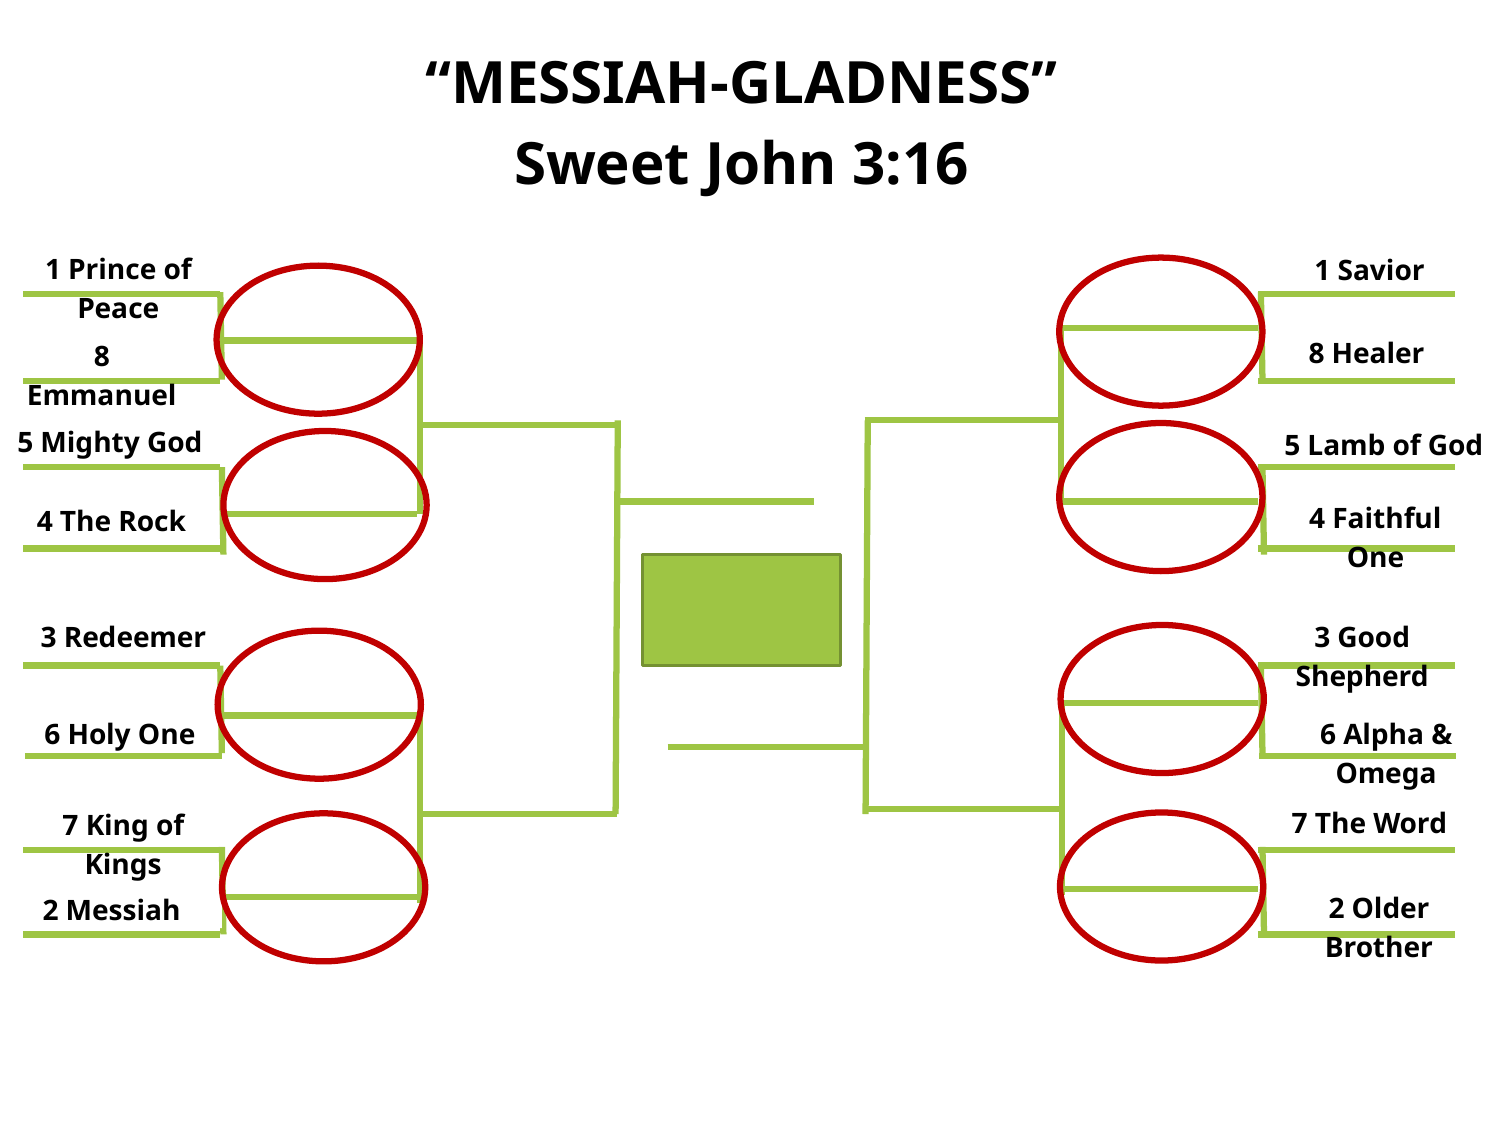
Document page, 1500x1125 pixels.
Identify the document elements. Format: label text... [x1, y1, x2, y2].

text_box [641, 553, 842, 667]
text_box [227, 629, 423, 715]
text_box [1061, 902, 1255, 963]
text_box [1057, 256, 1253, 329]
text_box 5 Mighty God [3, 413, 217, 461]
text_box [230, 811, 412, 896]
text_box 8 Emmanuel [4, 328, 199, 375]
text_box [230, 429, 412, 513]
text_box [865, 419, 869, 815]
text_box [219, 291, 223, 381]
text_box 8 Healer [1269, 324, 1465, 375]
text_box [615, 419, 619, 815]
text_box [1069, 810, 1255, 888]
text_box “MESSIAH-GLADNESS” Sweet John 3:16 [389, 29, 1093, 111]
text_box [230, 493, 429, 581]
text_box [1261, 846, 1265, 935]
text_box [1068, 341, 1253, 408]
text_box 7 King of Kings [13, 796, 234, 847]
text_box 4 Faithful One [1271, 489, 1483, 537]
text_box 2 Messiah [1, 881, 214, 929]
text_box [229, 729, 412, 781]
text_box [229, 264, 422, 341]
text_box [1261, 466, 1265, 556]
text_box [1059, 623, 1256, 703]
text_box 1 Savior [1259, 242, 1480, 289]
text_box 6 Holy One [22, 705, 212, 753]
text_box 5 Lamb of God [1268, 416, 1499, 464]
text_box 6 Alpha & Omega [1269, 705, 1500, 752]
text_box [1069, 716, 1253, 775]
text_box 2 Older Brother [1271, 879, 1490, 927]
text_box 3 Redeemer [13, 608, 234, 656]
text_box [229, 354, 412, 416]
text_box 3 Good Shepherd [1235, 608, 1489, 660]
text_box 7 The Word [1262, 794, 1477, 842]
text_box 1 Prince of Peace [3, 240, 234, 289]
text_box [230, 910, 422, 963]
text_box 4 The Rock [4, 492, 214, 540]
text_box [1060, 514, 1255, 573]
text_box [1068, 421, 1256, 500]
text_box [219, 665, 223, 754]
